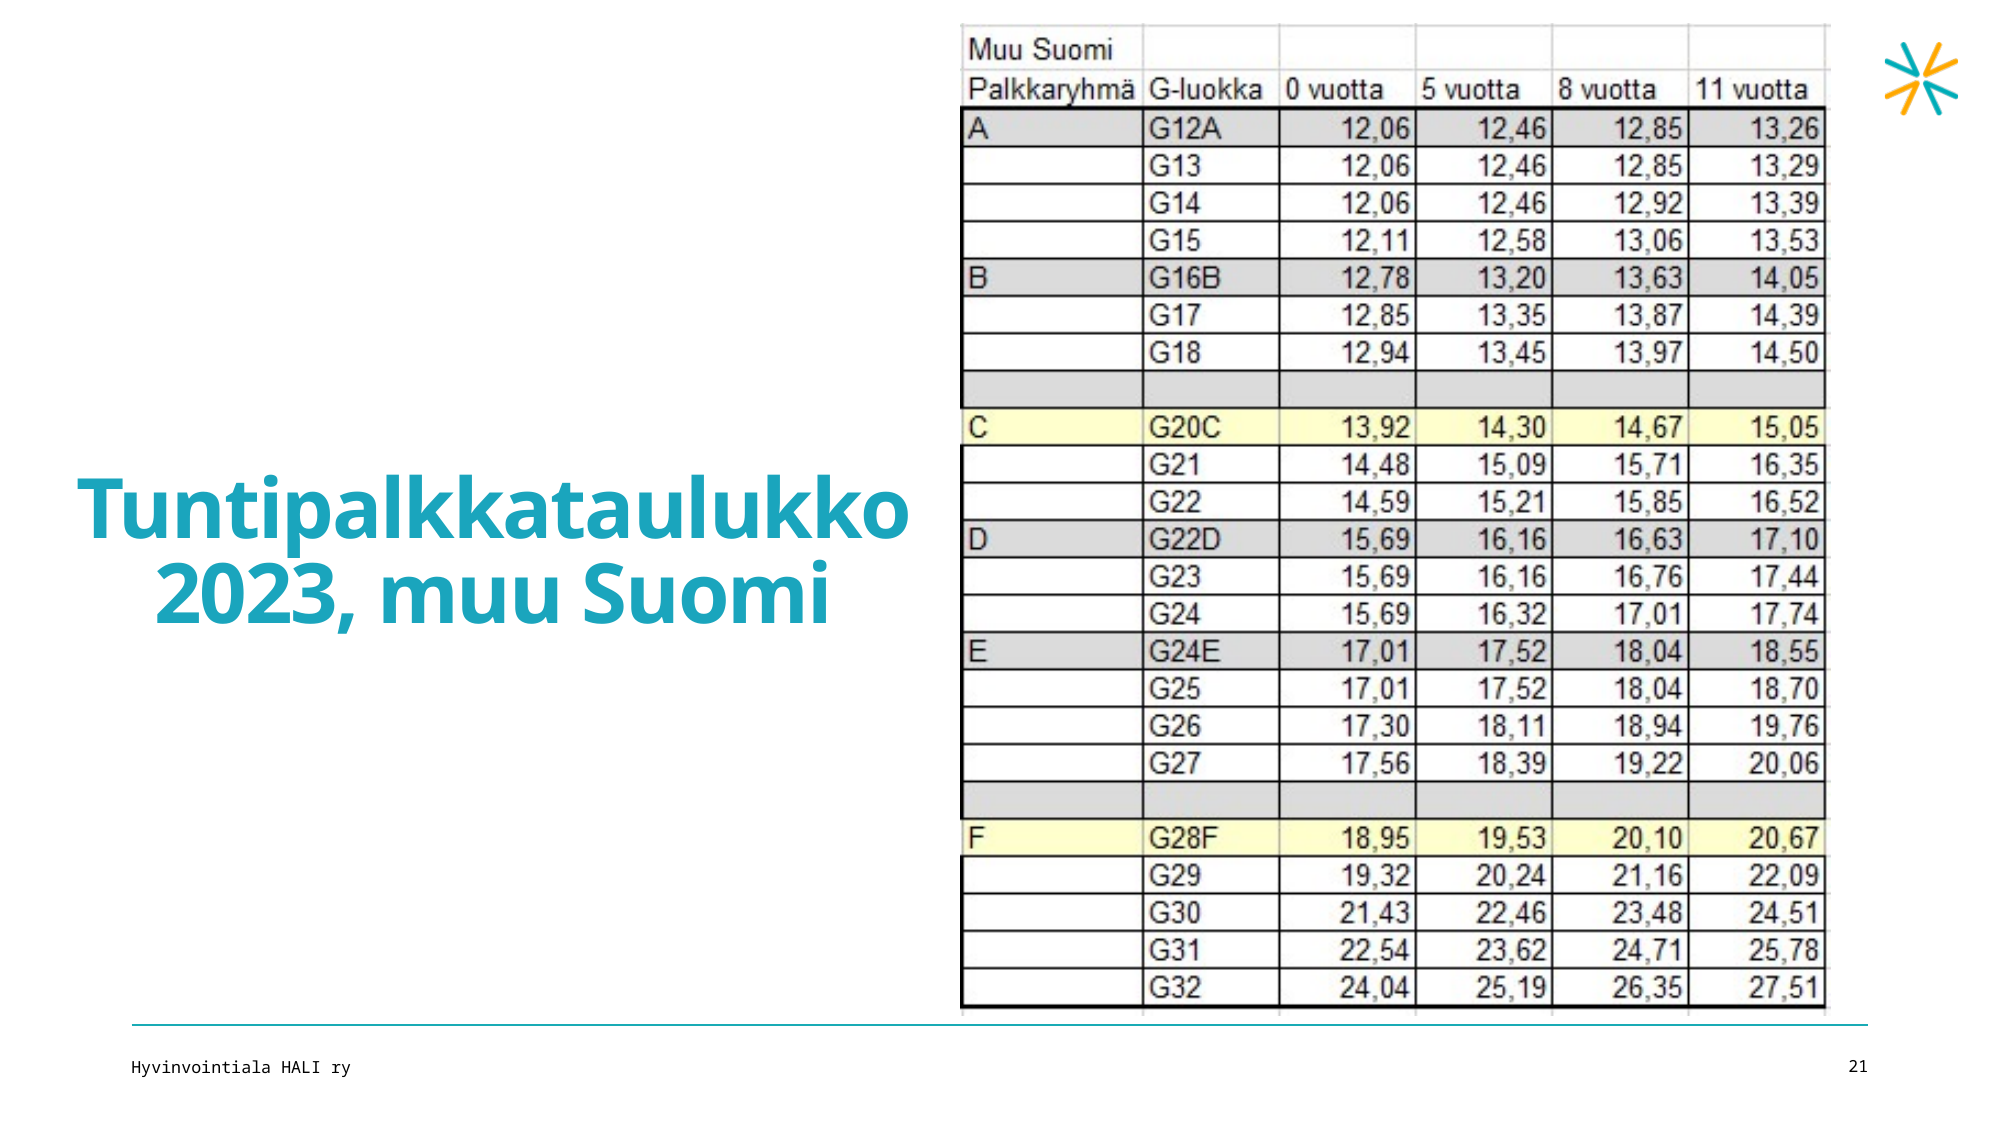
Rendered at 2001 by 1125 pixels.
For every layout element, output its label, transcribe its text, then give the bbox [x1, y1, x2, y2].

footer Hyvinvointiala HALI ry [131, 1048, 653, 1086]
title Tuntipalkkataulukko 2023, muu Suomi [44, 470, 943, 655]
picture [960, 23, 1831, 1017]
slide_number 21 [1774, 1048, 1869, 1086]
picture [1884, 42, 1959, 116]
